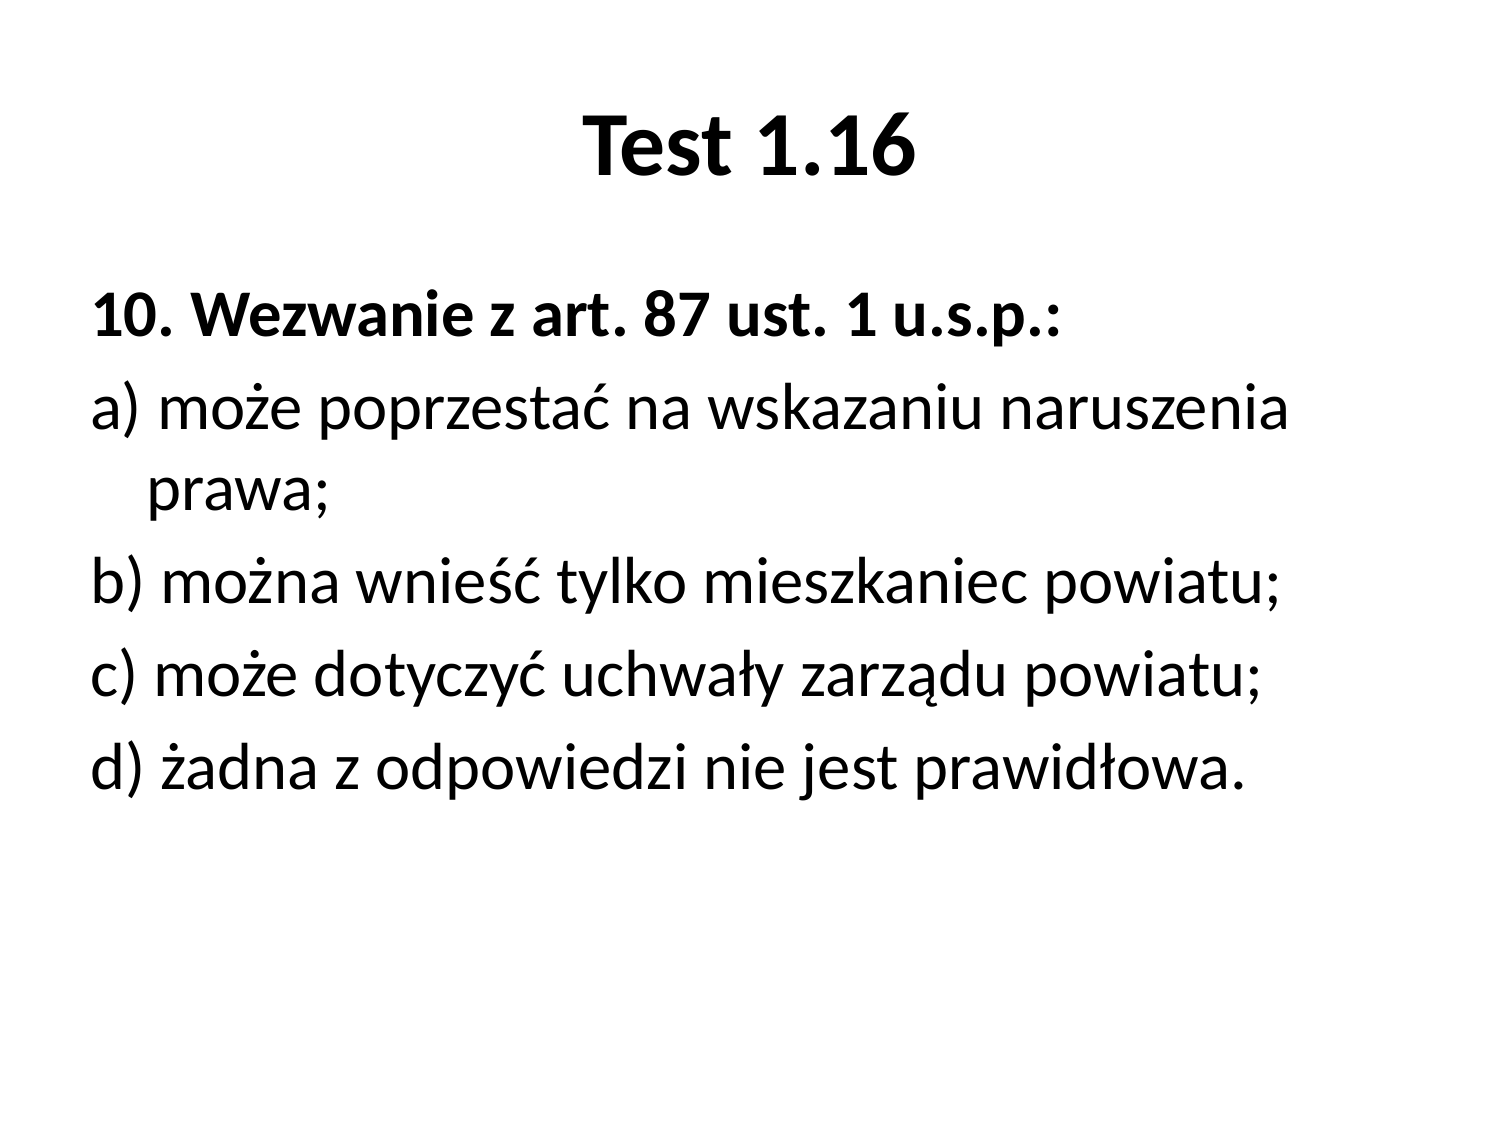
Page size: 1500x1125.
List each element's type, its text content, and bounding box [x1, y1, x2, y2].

title Test 1.16 [75, 45, 1425, 233]
list 10. Wezwanie z art. 87 ust. 1 u.s.p.: a) może poprzestać na wskazaniu naruszenia prawa; b) można wnieść tylko mieszkaniec powiatu; c) może dotyczyć uchwały zarządu powiatu; d) żadna z odpowiedzi nie jest prawidłowa. [75, 262, 1425, 1005]
